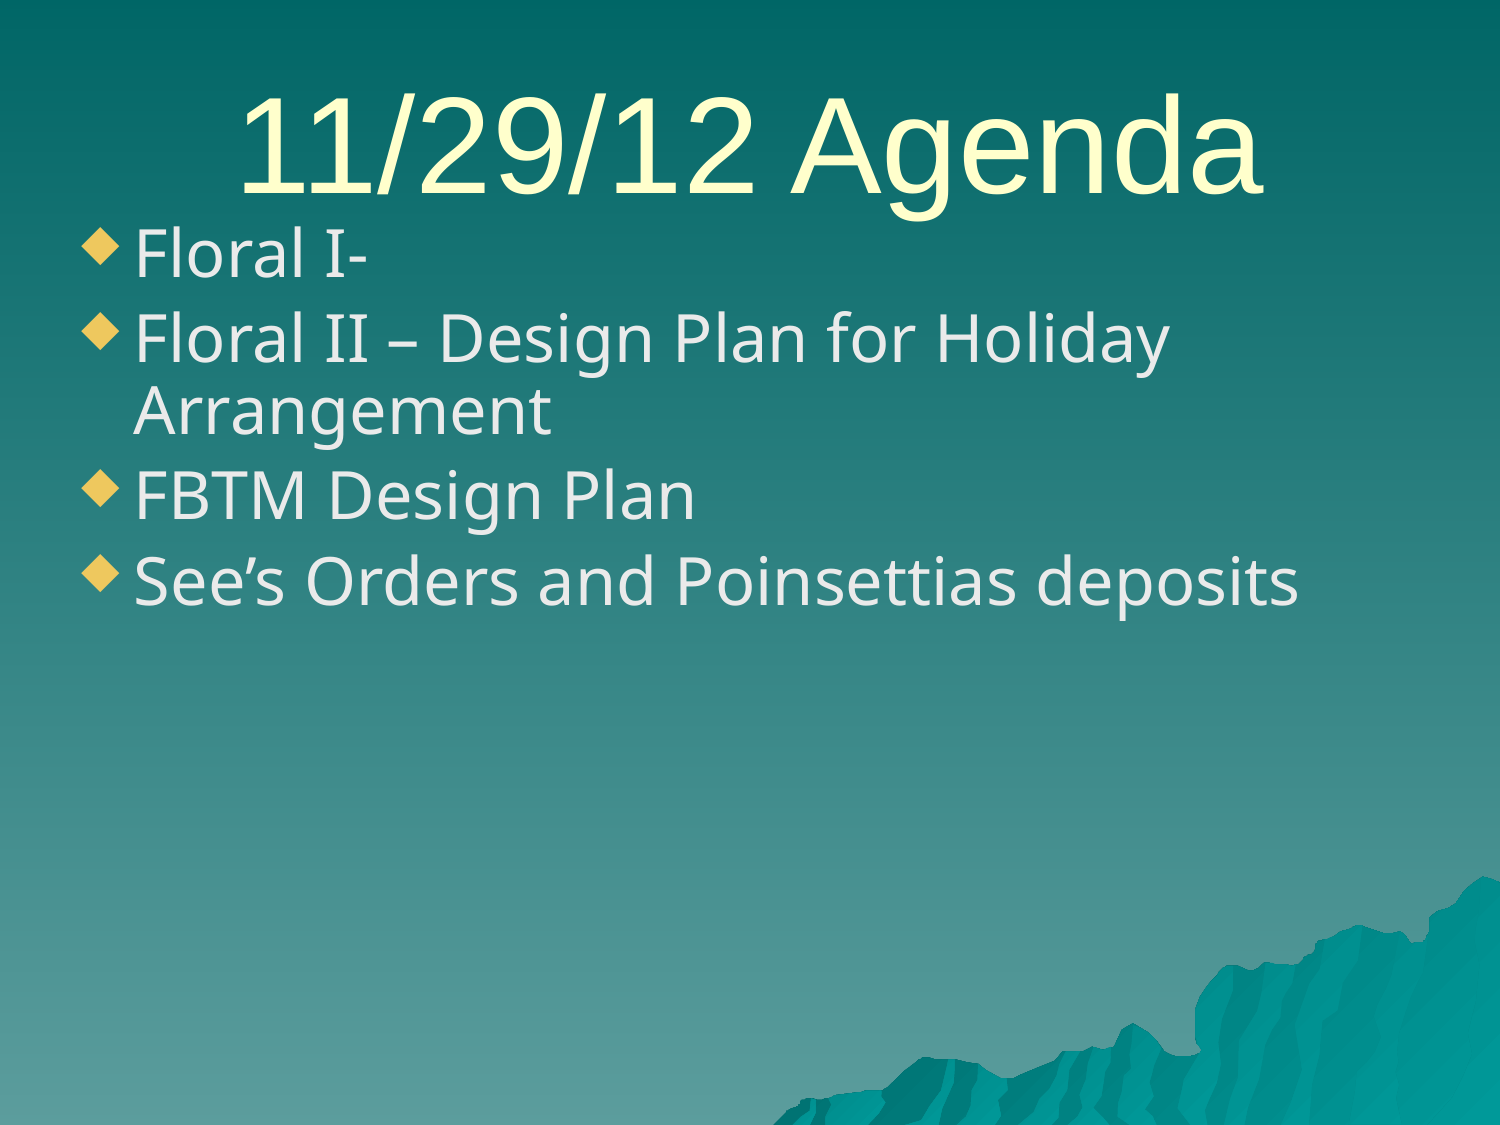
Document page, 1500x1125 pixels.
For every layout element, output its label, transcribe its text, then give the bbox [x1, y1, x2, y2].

title 11/29/12 Agenda [74, 45, 1426, 233]
list Floral I- Floral II – Design Plan for Holiday Arrangement FBTM Design Plan See’s Orders and Poinsettias deposits [62, 212, 1413, 1125]
